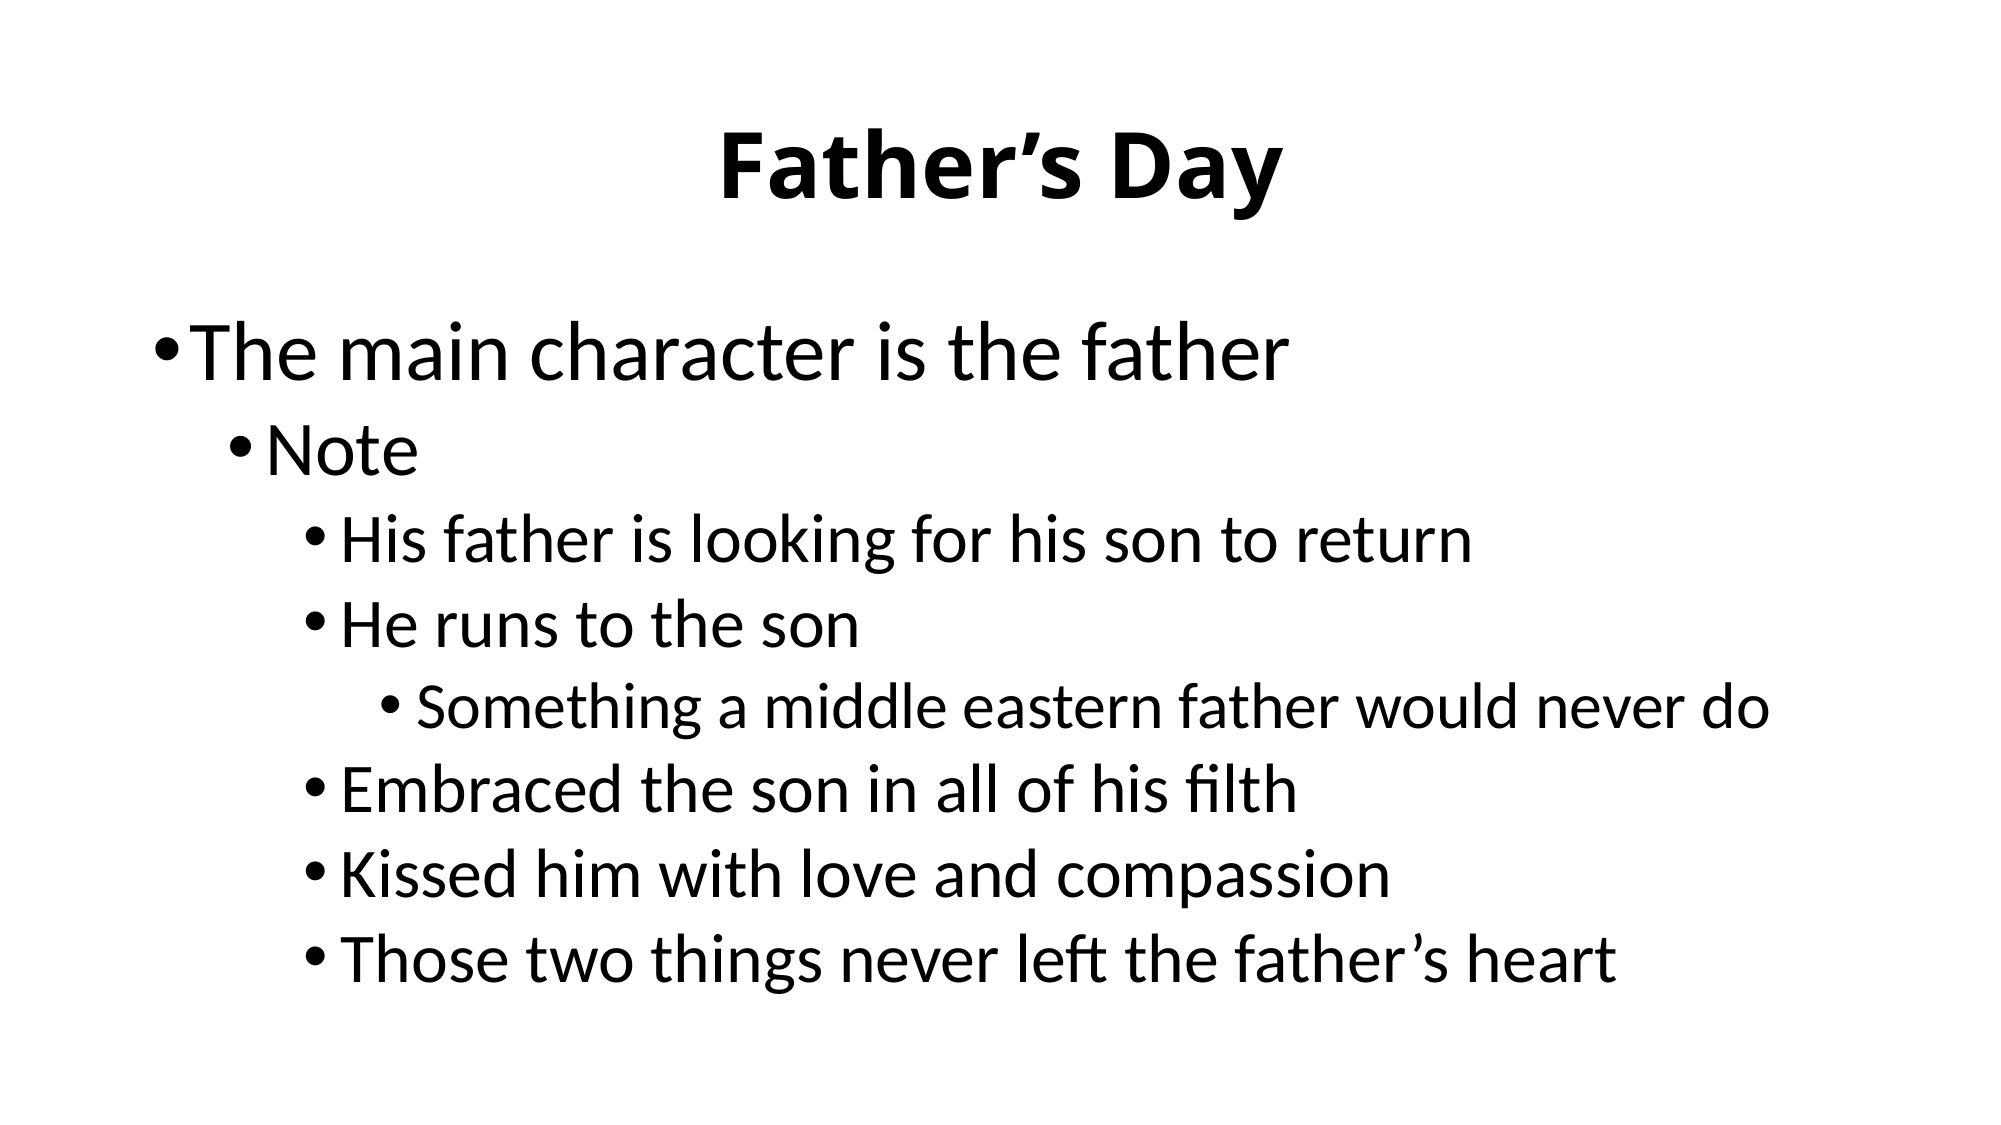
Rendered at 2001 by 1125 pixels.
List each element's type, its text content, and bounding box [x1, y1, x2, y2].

title Father’s Day [137, 59, 1863, 278]
list The main character is the father Note His father is looking for his son to return He runs to the son Something a middle eastern father would never do Embraced the son in all of his filth Kissed him with love and compassion Those two things never left the father’s heart [137, 299, 1863, 1014]
